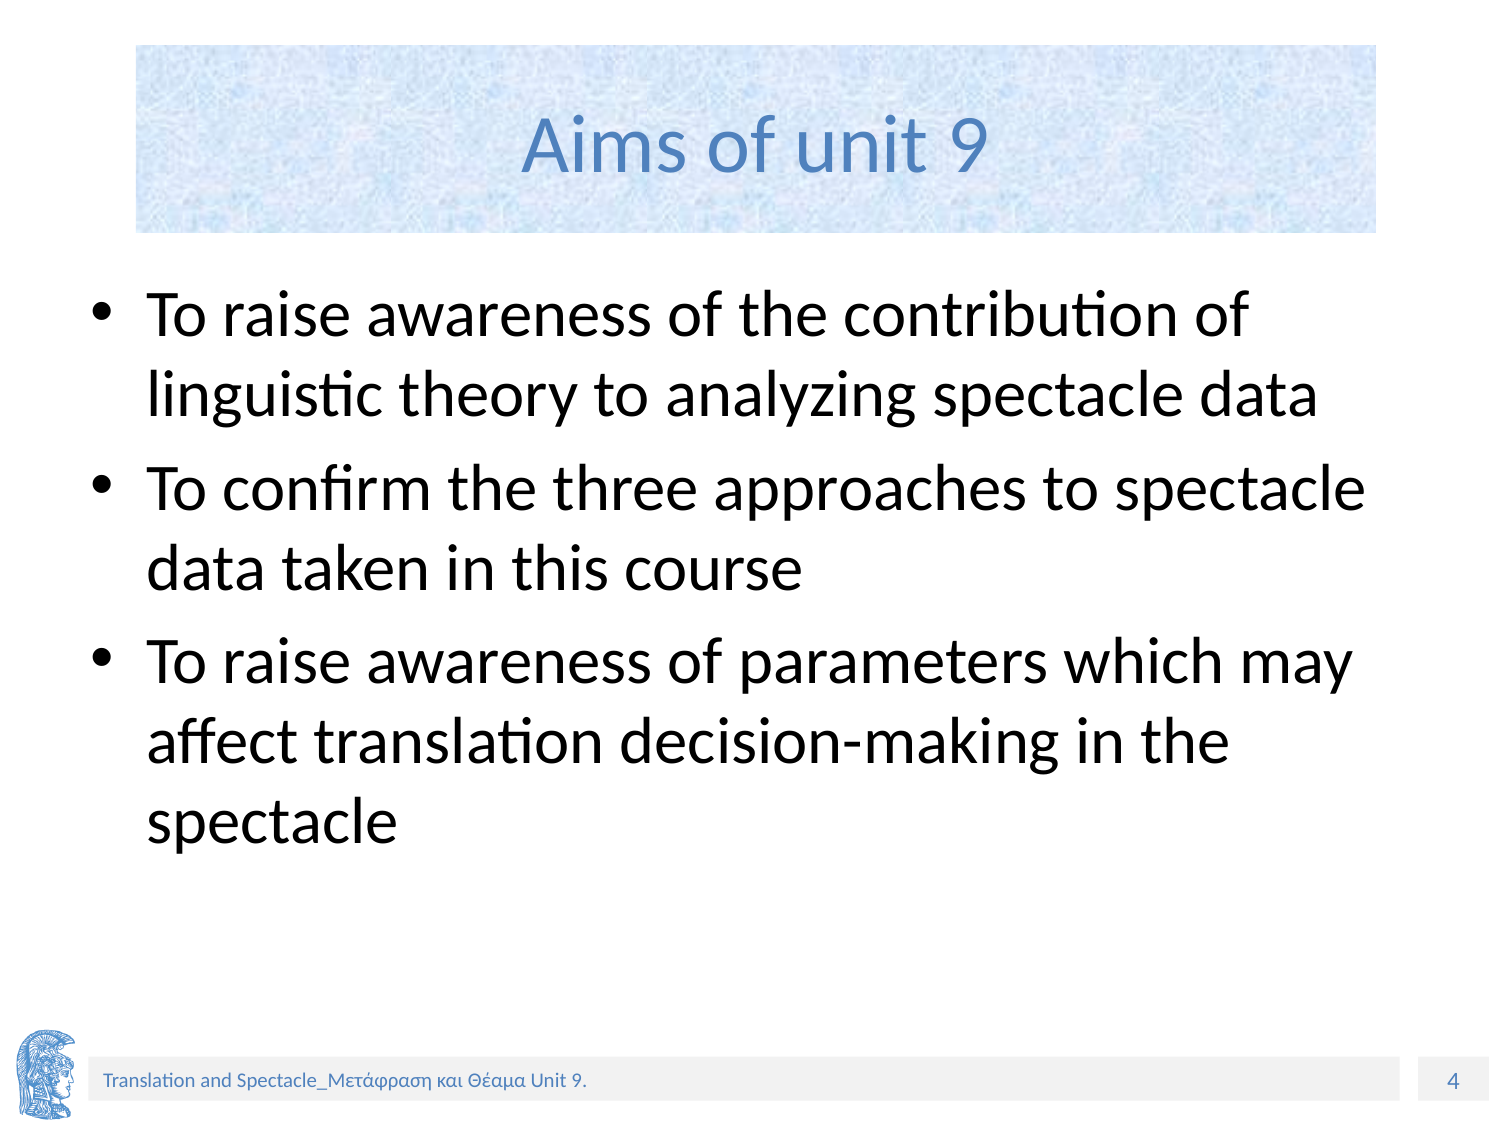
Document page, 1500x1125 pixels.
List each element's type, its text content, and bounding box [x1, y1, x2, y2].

list To raise awareness of the contribution of linguistic theory to analyzing spectacle data To confirm the three approaches to spectacle data taken in this course To raise awareness of parameters which may affect translation decision-making in the spectacle [75, 262, 1425, 1005]
title Aims of unit 9 [135, 45, 1376, 233]
picture [9, 1026, 81, 1120]
